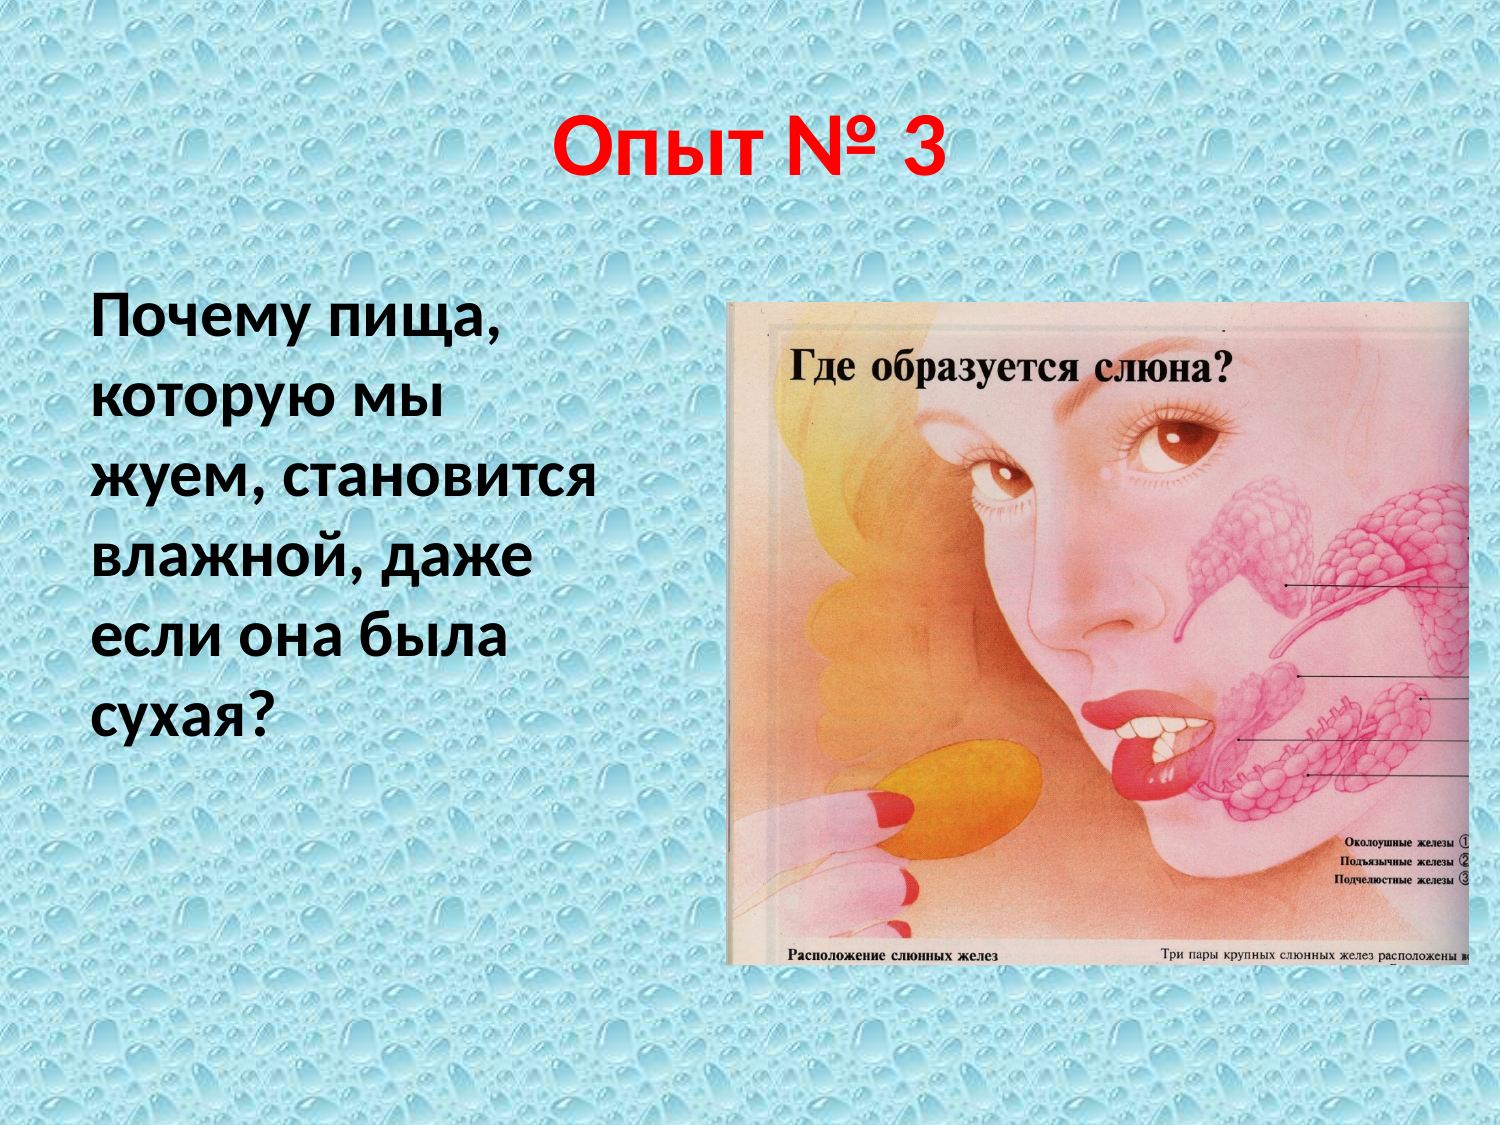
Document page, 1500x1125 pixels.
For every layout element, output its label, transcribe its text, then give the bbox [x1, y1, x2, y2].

title Опыт № 3 [75, 45, 1425, 233]
list Почему пища, которую мы жуем, становится влажной, даже если она была сухая? [75, 262, 632, 1047]
picture [0, 0, 1500, 1125]
